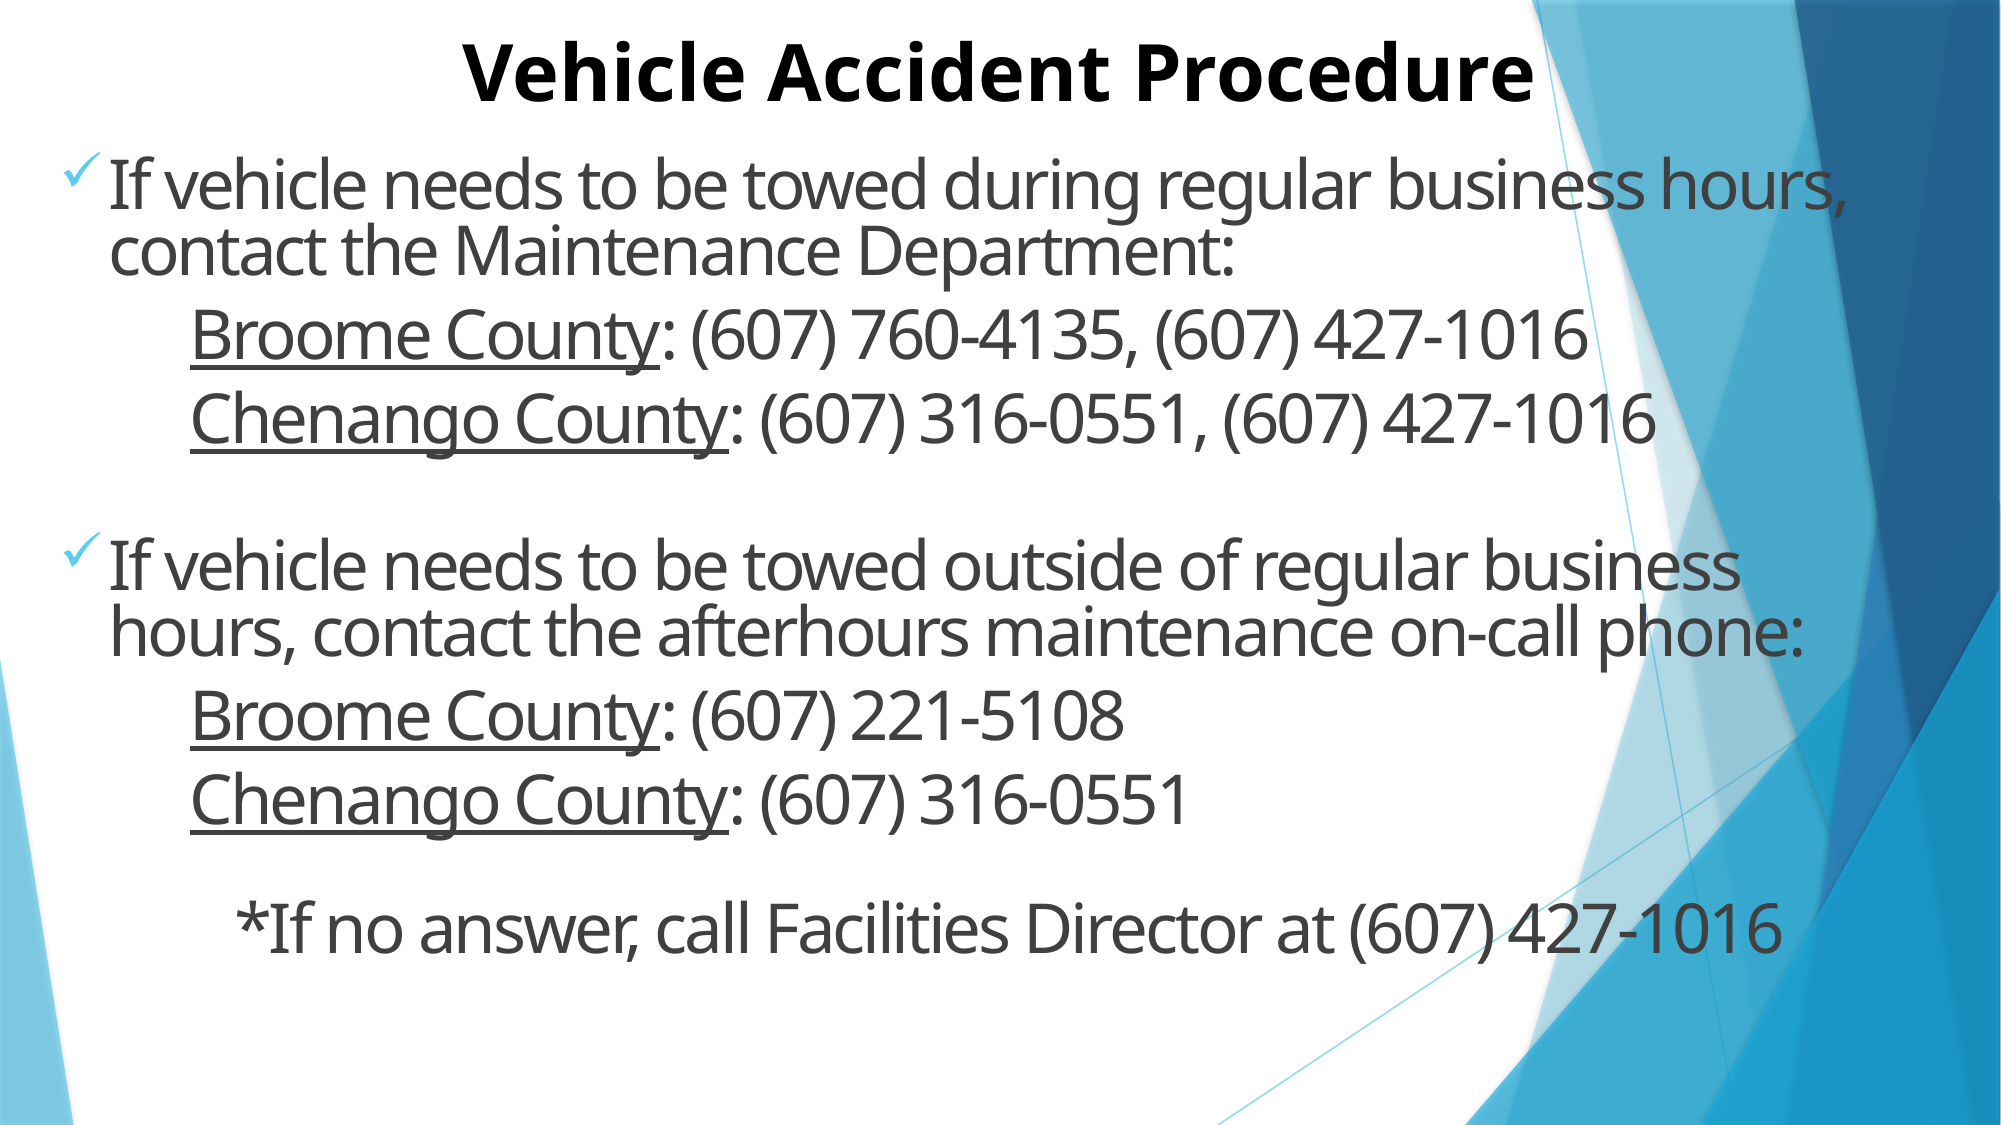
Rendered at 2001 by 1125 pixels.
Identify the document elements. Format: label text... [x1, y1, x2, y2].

list If vehicle needs to be towed during regular business hours, contact the Maintenance Department: Broome County: (607) 760-4135, (607) 427-1016 Chenango County: (607) 316-0551, (607) 427-1016 If vehicle needs to be towed outside of regular business hours, contact the afterhours maintenance on-call phone: Broome County: (607) 221-5108 Chenango County: (607) 316-0551 *If no answer, call Facilities Director at (607) 427-1016 [44, 148, 1956, 977]
title Vehicle Accident Procedure [137, 14, 1863, 148]
